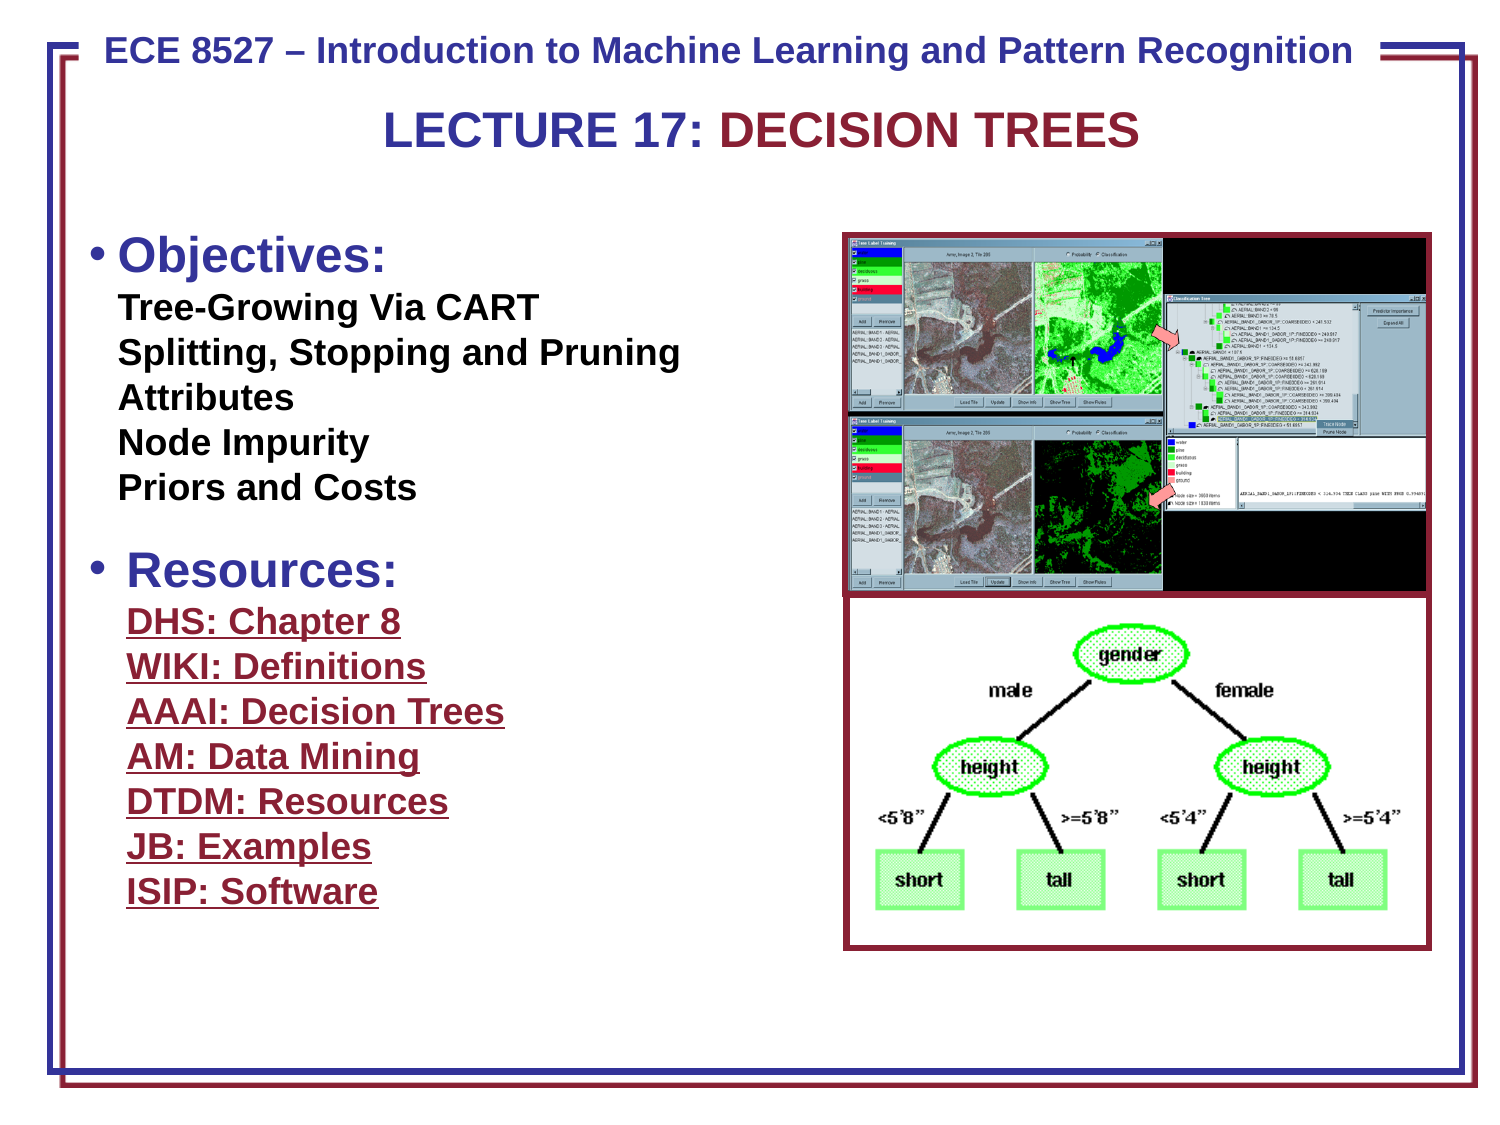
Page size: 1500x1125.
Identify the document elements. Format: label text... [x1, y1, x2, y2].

picture [848, 237, 1427, 592]
text_box LECTURE 17: DECISION TREES [67, 90, 1457, 166]
text_box Objectives: Tree-Growing Via CART Splitting, Stopping and Pruning Attributes Node Impurity Priors and Costs Resources: DHS: Chapter 8 WIKI: Definitions AAAI: Decision Trees AM: Data Mining DTDM: Resources JB: Examples ISIP: Software [88, 222, 864, 969]
picture [849, 597, 1427, 946]
